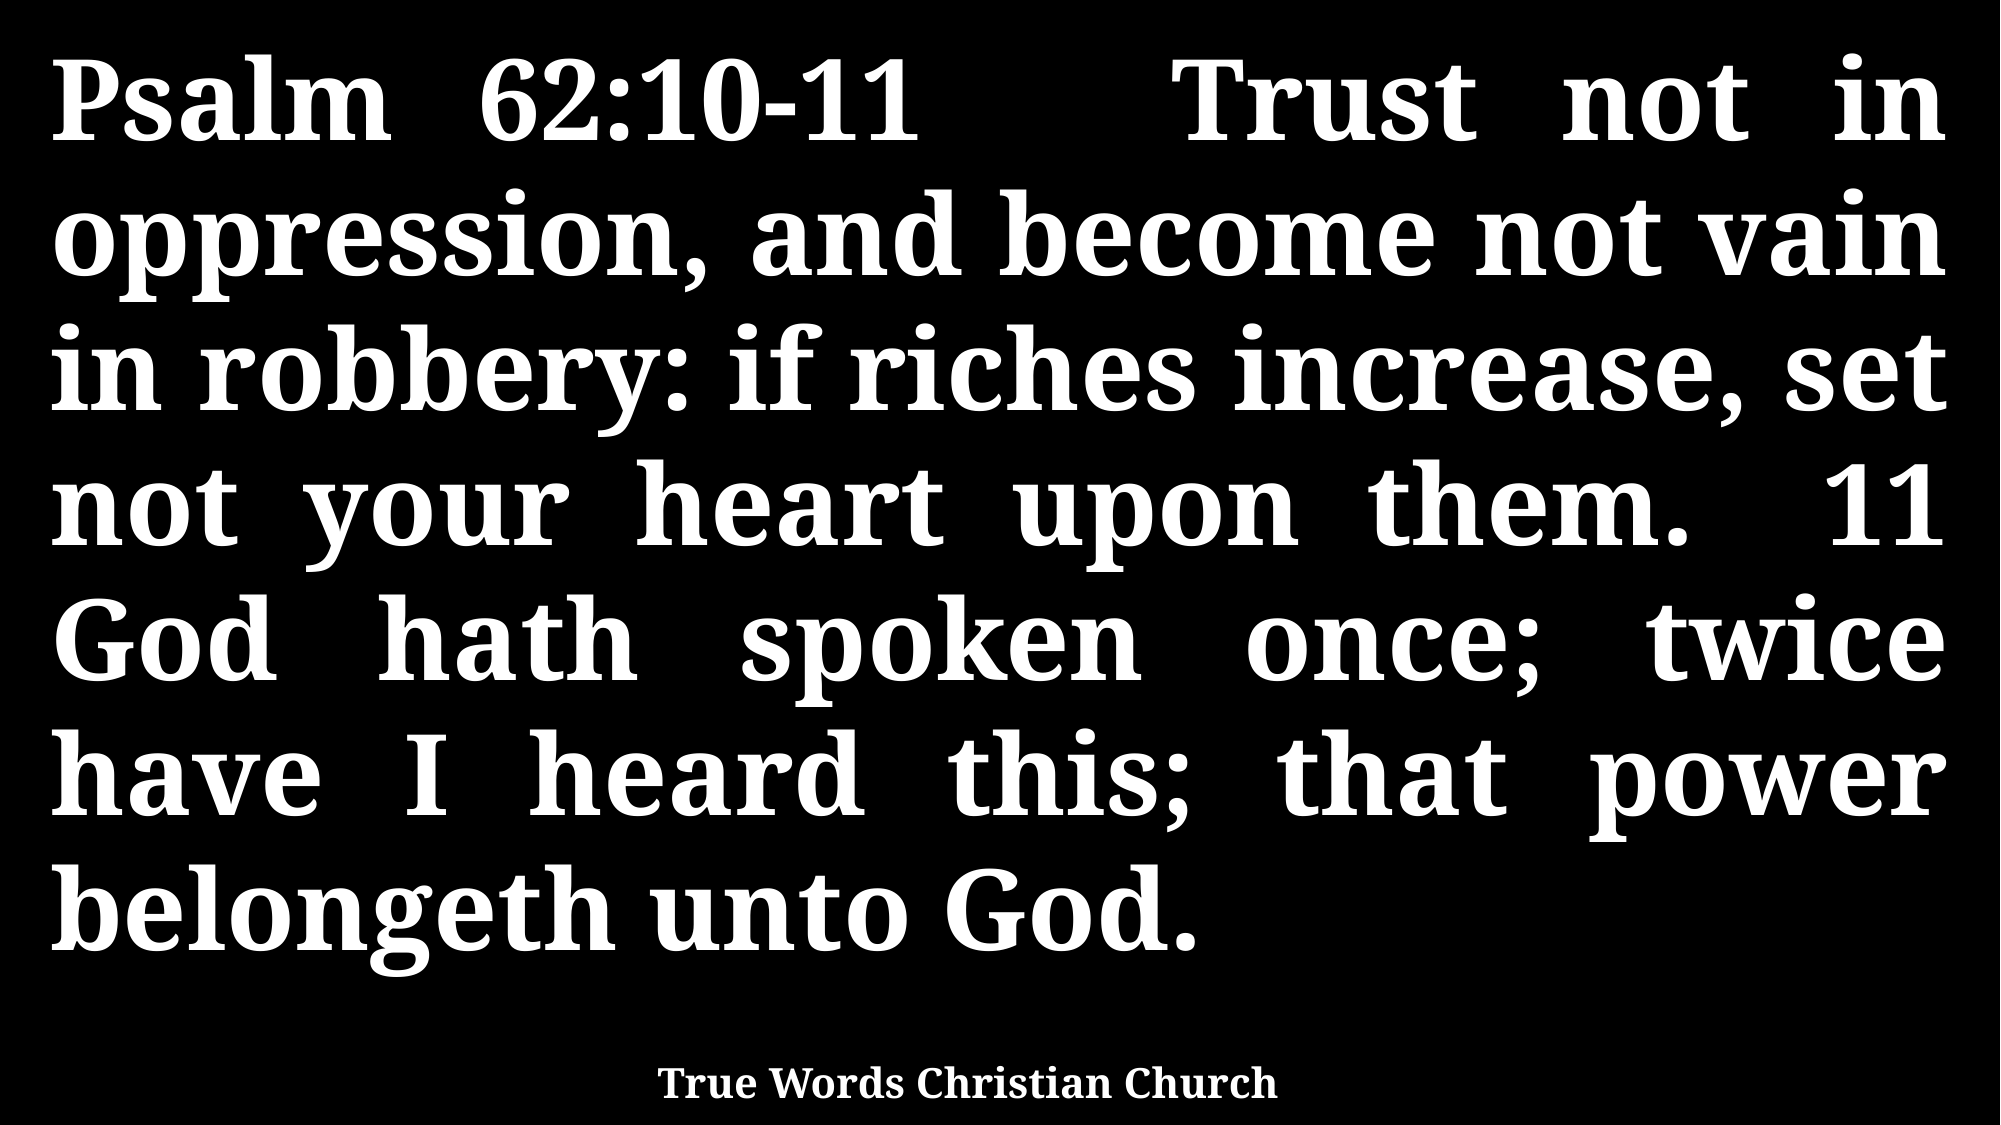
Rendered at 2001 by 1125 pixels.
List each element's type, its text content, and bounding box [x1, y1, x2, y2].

text_box Psalm 62:10-11 Trust not in oppression, and become not vain in robbery: if riches increase, set not your heart upon them. 11 God hath spoken once; twice have I heard this; that power belongeth unto God. [35, 20, 1965, 981]
text_box True Words Christian Church [642, 1049, 1294, 1114]
